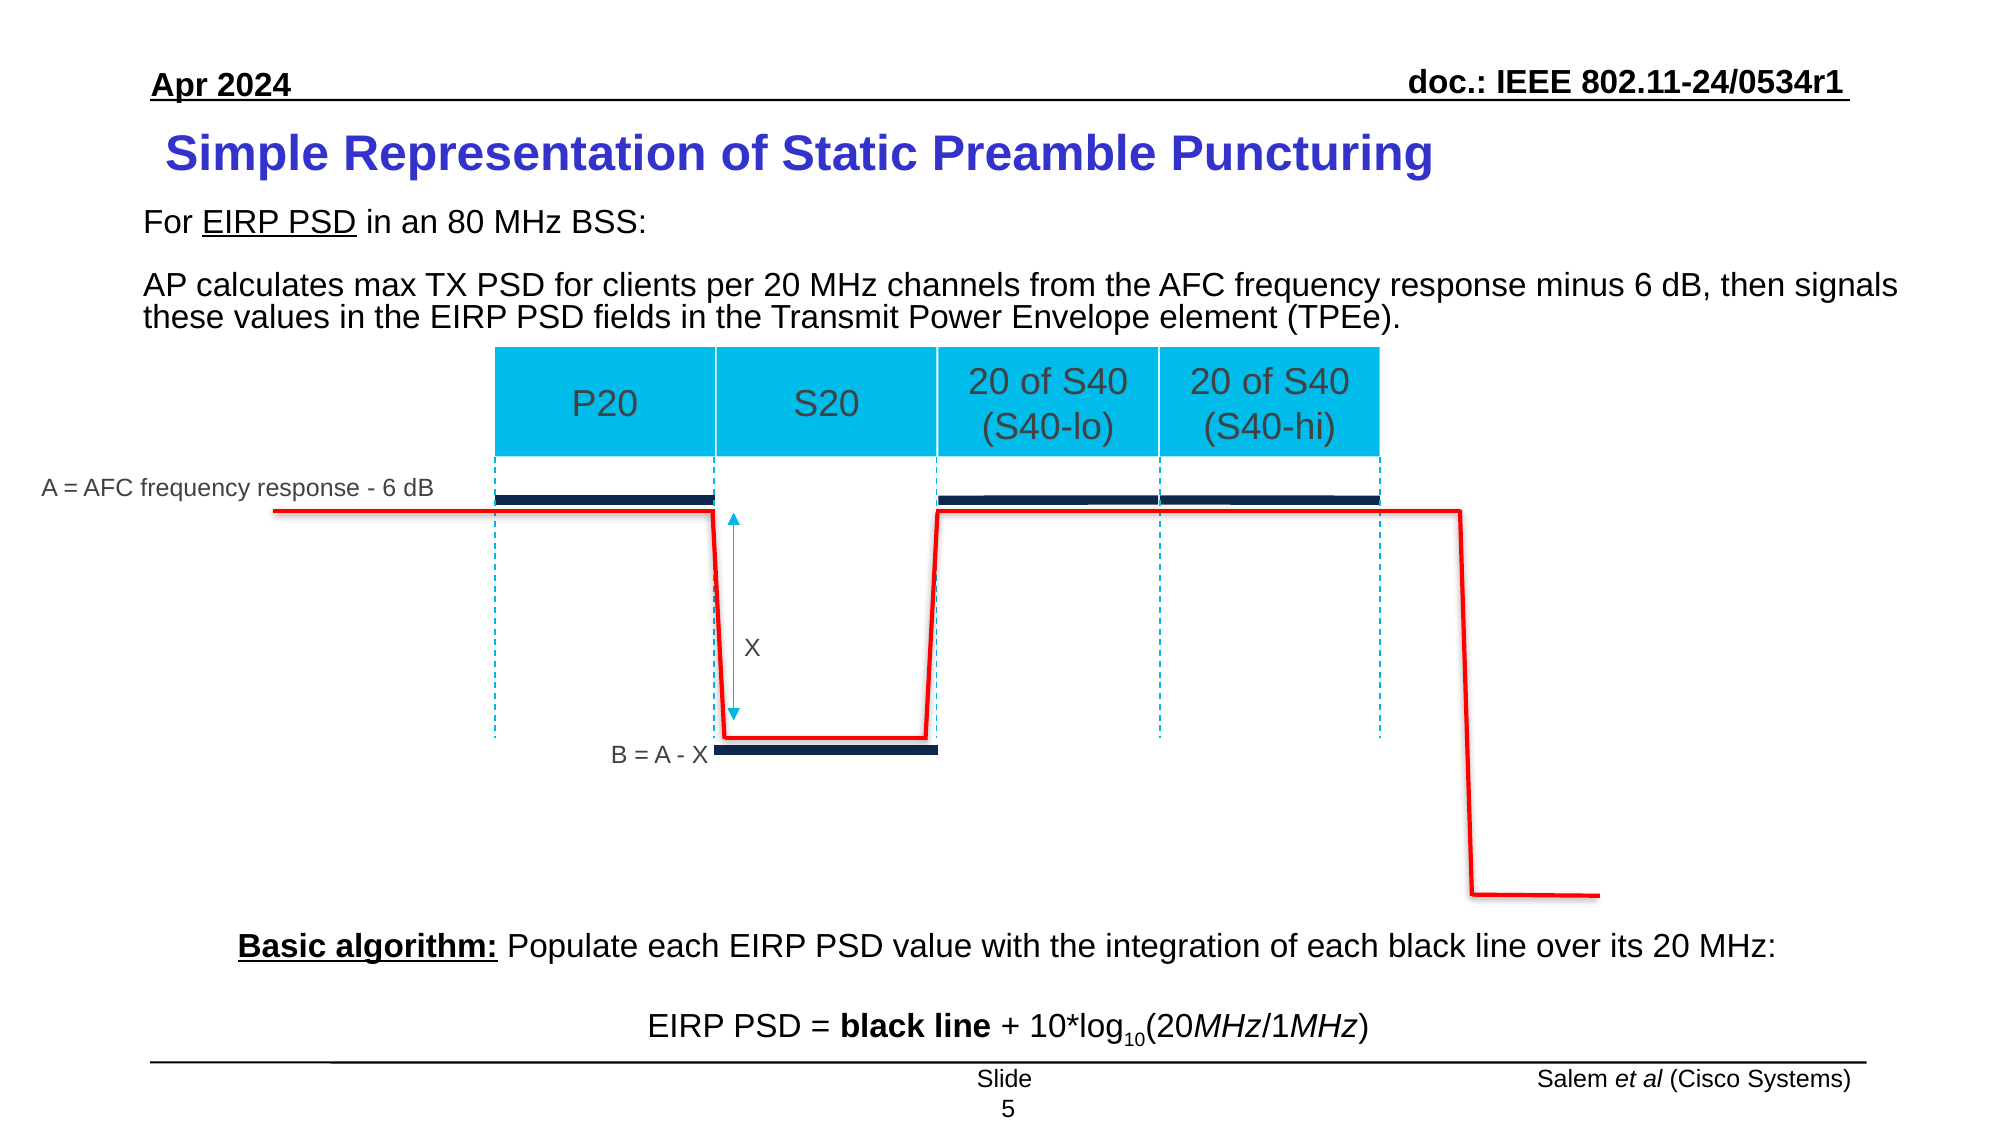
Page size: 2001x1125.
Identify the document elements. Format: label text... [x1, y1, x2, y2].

text_box Basic algorithm: Populate each EIRP PSD value with the integration of each black line over its 20 MHz: EIRP PSD = black line + 10*log10(20MHz/1MHz) [227, 914, 1790, 1060]
footer Salem et al (Cisco Systems) [1233, 1062, 1867, 1093]
text_box For EIRP PSD in an 80 MHz BSS: AP calculates max TX PSD for clients per 20 MHz channels from the AFC frequency response minus 6 dB, then signals these values in the EIRP PSD fields in the Transmit Power Envelope element (TPEe). [135, 199, 1936, 343]
slide_number Slide 5 [969, 1062, 1047, 1094]
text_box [24, 346, 1601, 897]
title Simple Representation of Static Preamble Puncturing [150, 112, 1850, 213]
